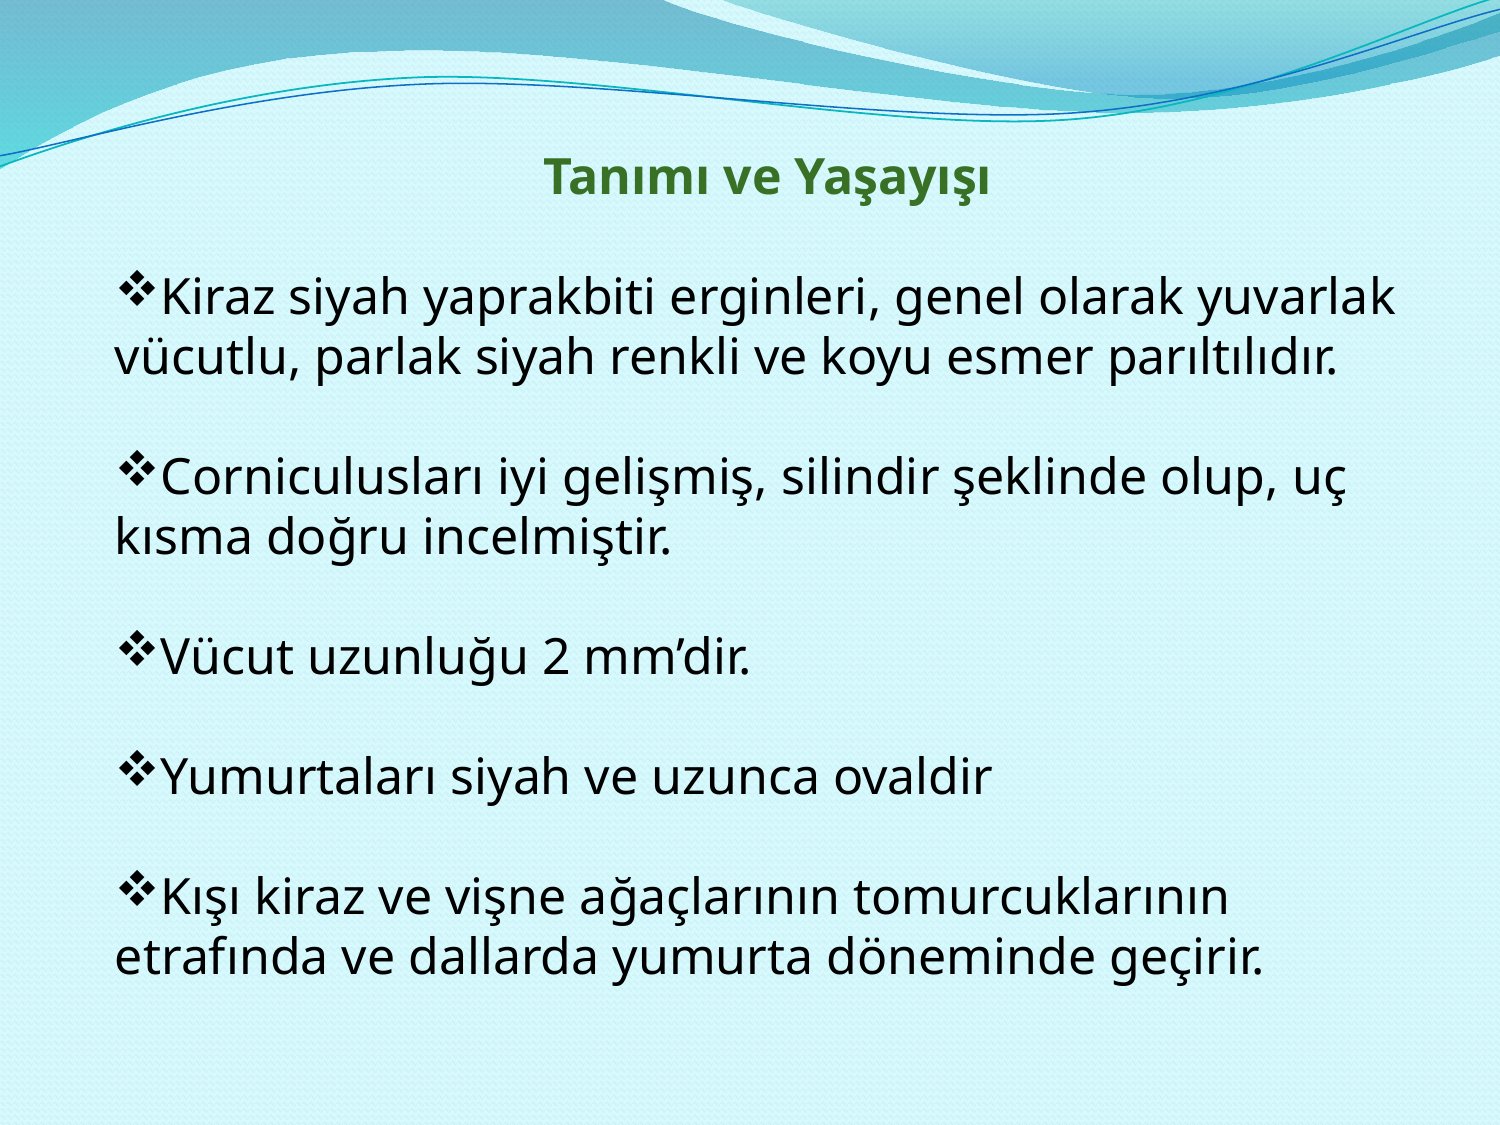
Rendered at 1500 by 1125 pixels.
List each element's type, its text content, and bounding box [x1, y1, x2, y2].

text_box Tanımı ve Yaşayışı Kiraz siyah yaprakbiti erginleri, genel olarak yuvarlak vücutlu, parlak siyah renkli ve koyu esmer parıltılıdır. Corniculusları iyi gelişmiş, silindir şeklinde olup, uç kısma doğru incelmiştir. Vücut uzunluğu 2 mm’dir. Yumurtaları siyah ve uzunca ovaldir Kışı kiraz ve vişne ağaçlarının tomurcuklarının etrafında ve dallarda yumurta döneminde geçirir. [100, 137, 1436, 992]
